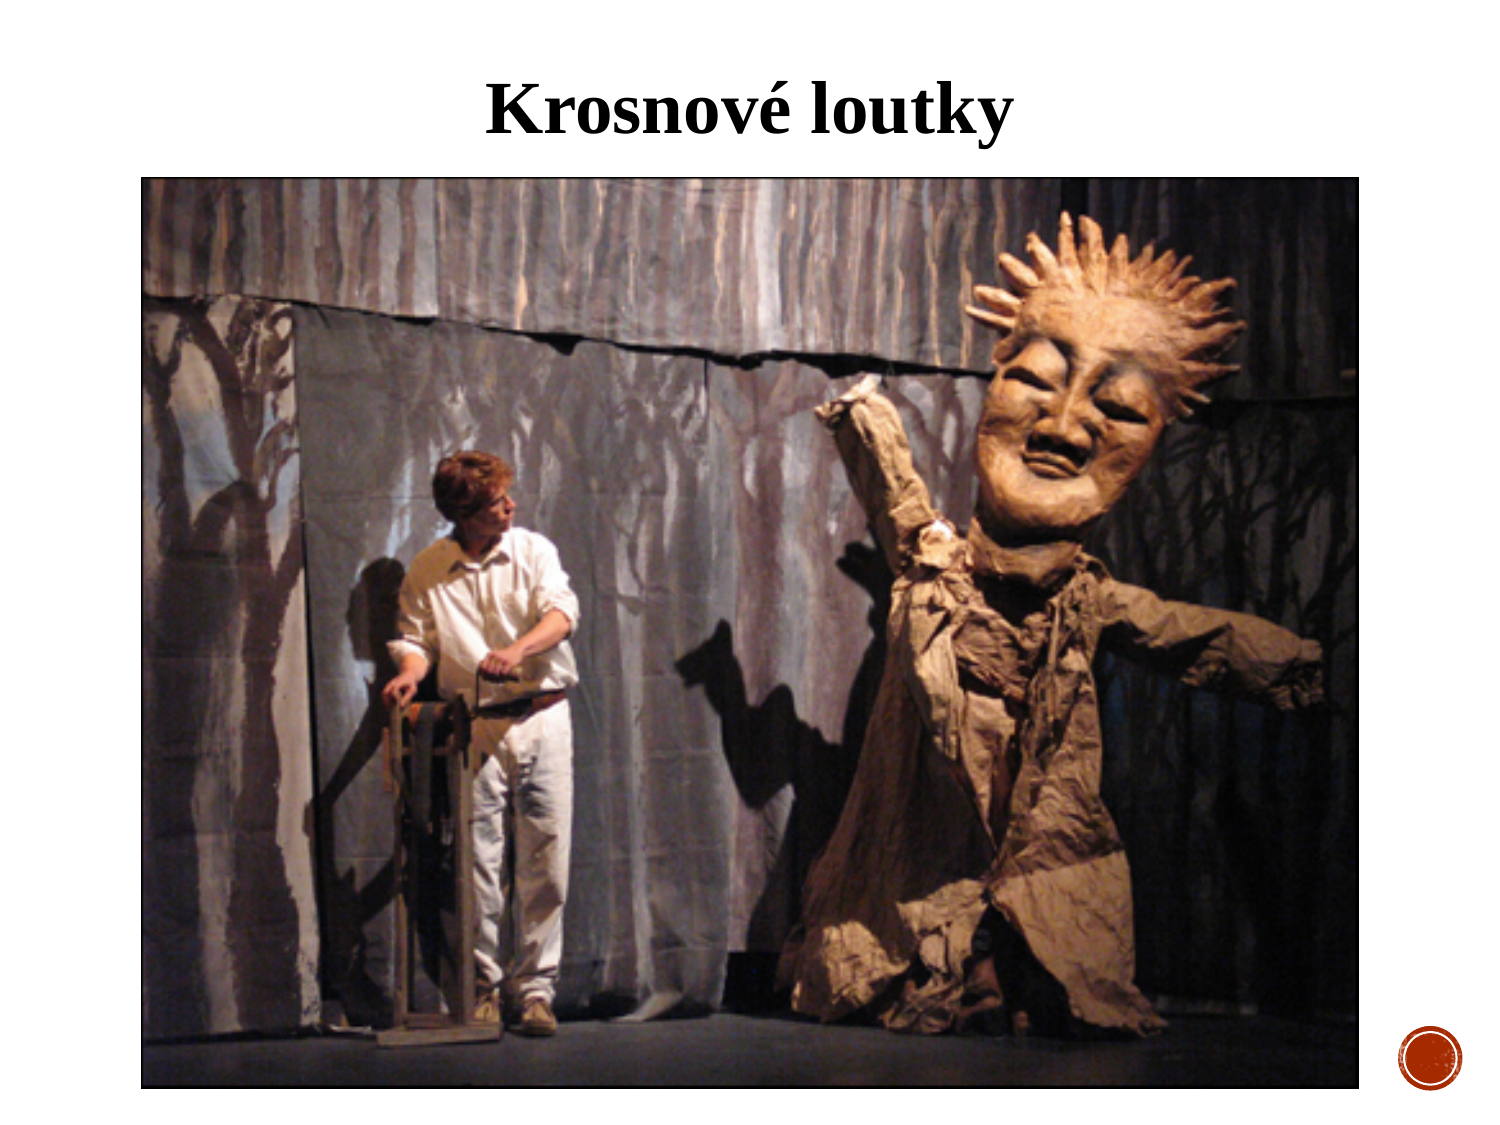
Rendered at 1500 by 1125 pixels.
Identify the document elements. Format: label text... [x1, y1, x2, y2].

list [145, 180, 1356, 1087]
title Krosnové loutky [75, 45, 1425, 173]
